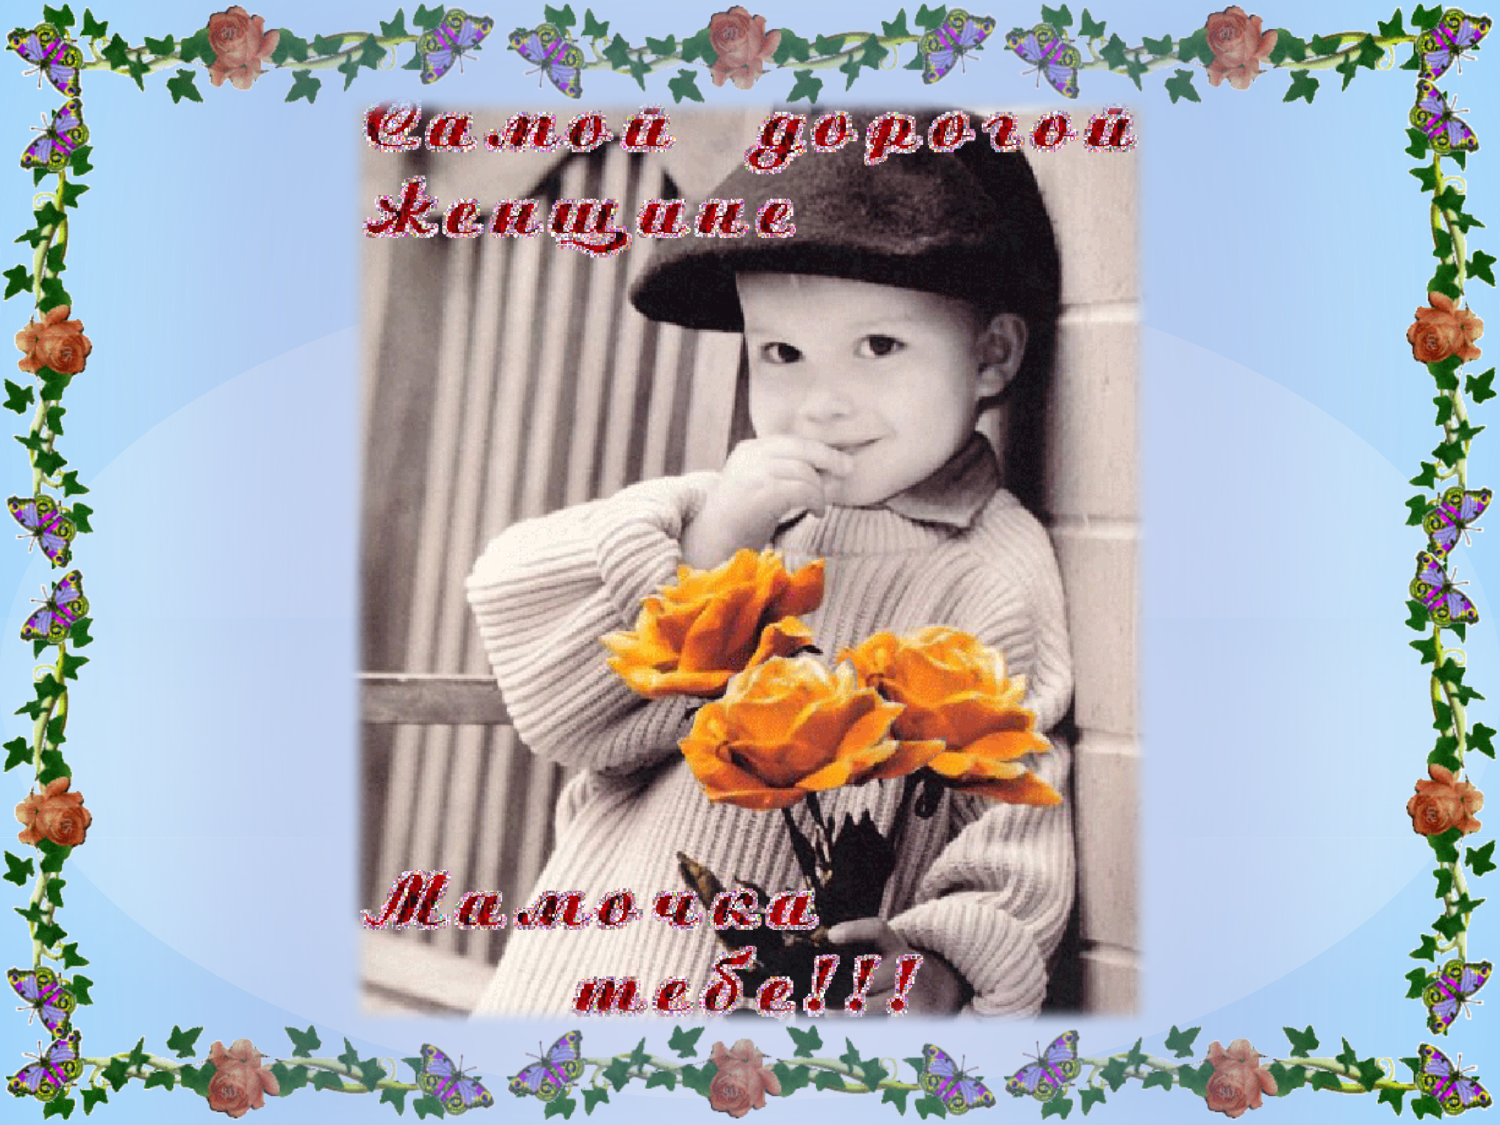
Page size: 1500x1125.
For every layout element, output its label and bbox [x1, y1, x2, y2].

text_box [0, 0, 1500, 1125]
picture [348, 96, 1152, 1029]
